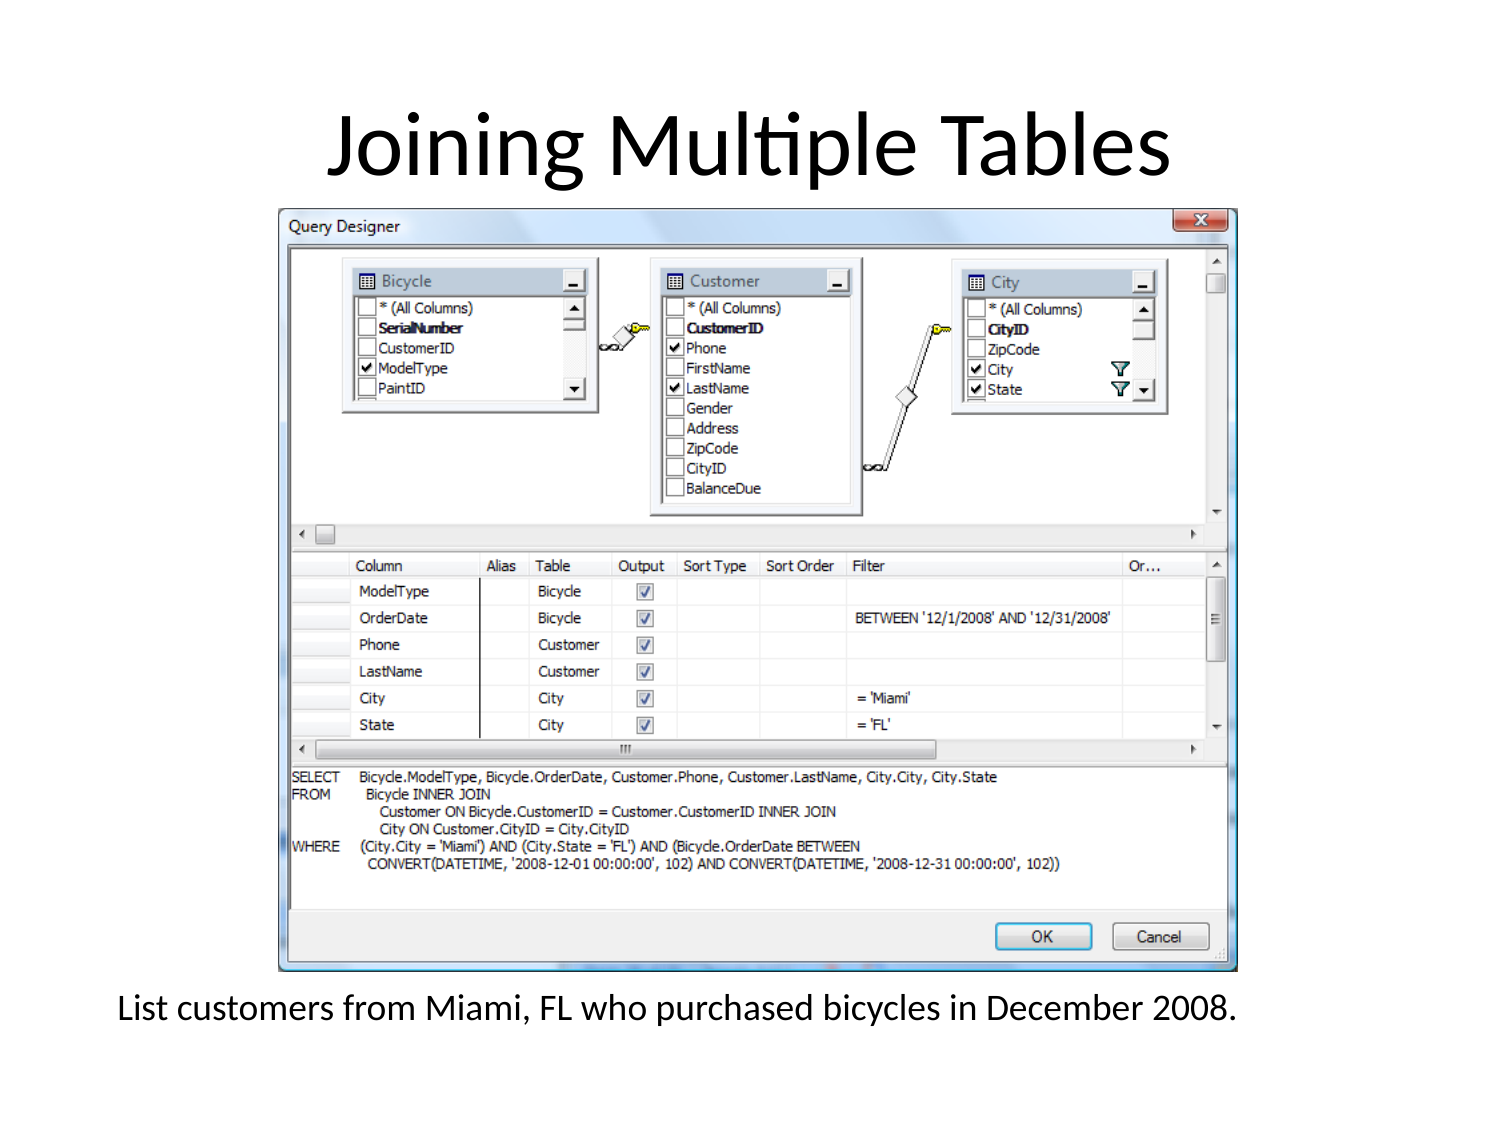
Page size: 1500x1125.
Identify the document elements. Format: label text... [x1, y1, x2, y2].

title Joining Multiple Tables [75, 45, 1425, 233]
text_box List customers from Miami, FL who purchased bicycles in December 2008. [102, 975, 1254, 1036]
picture [278, 208, 1239, 972]
